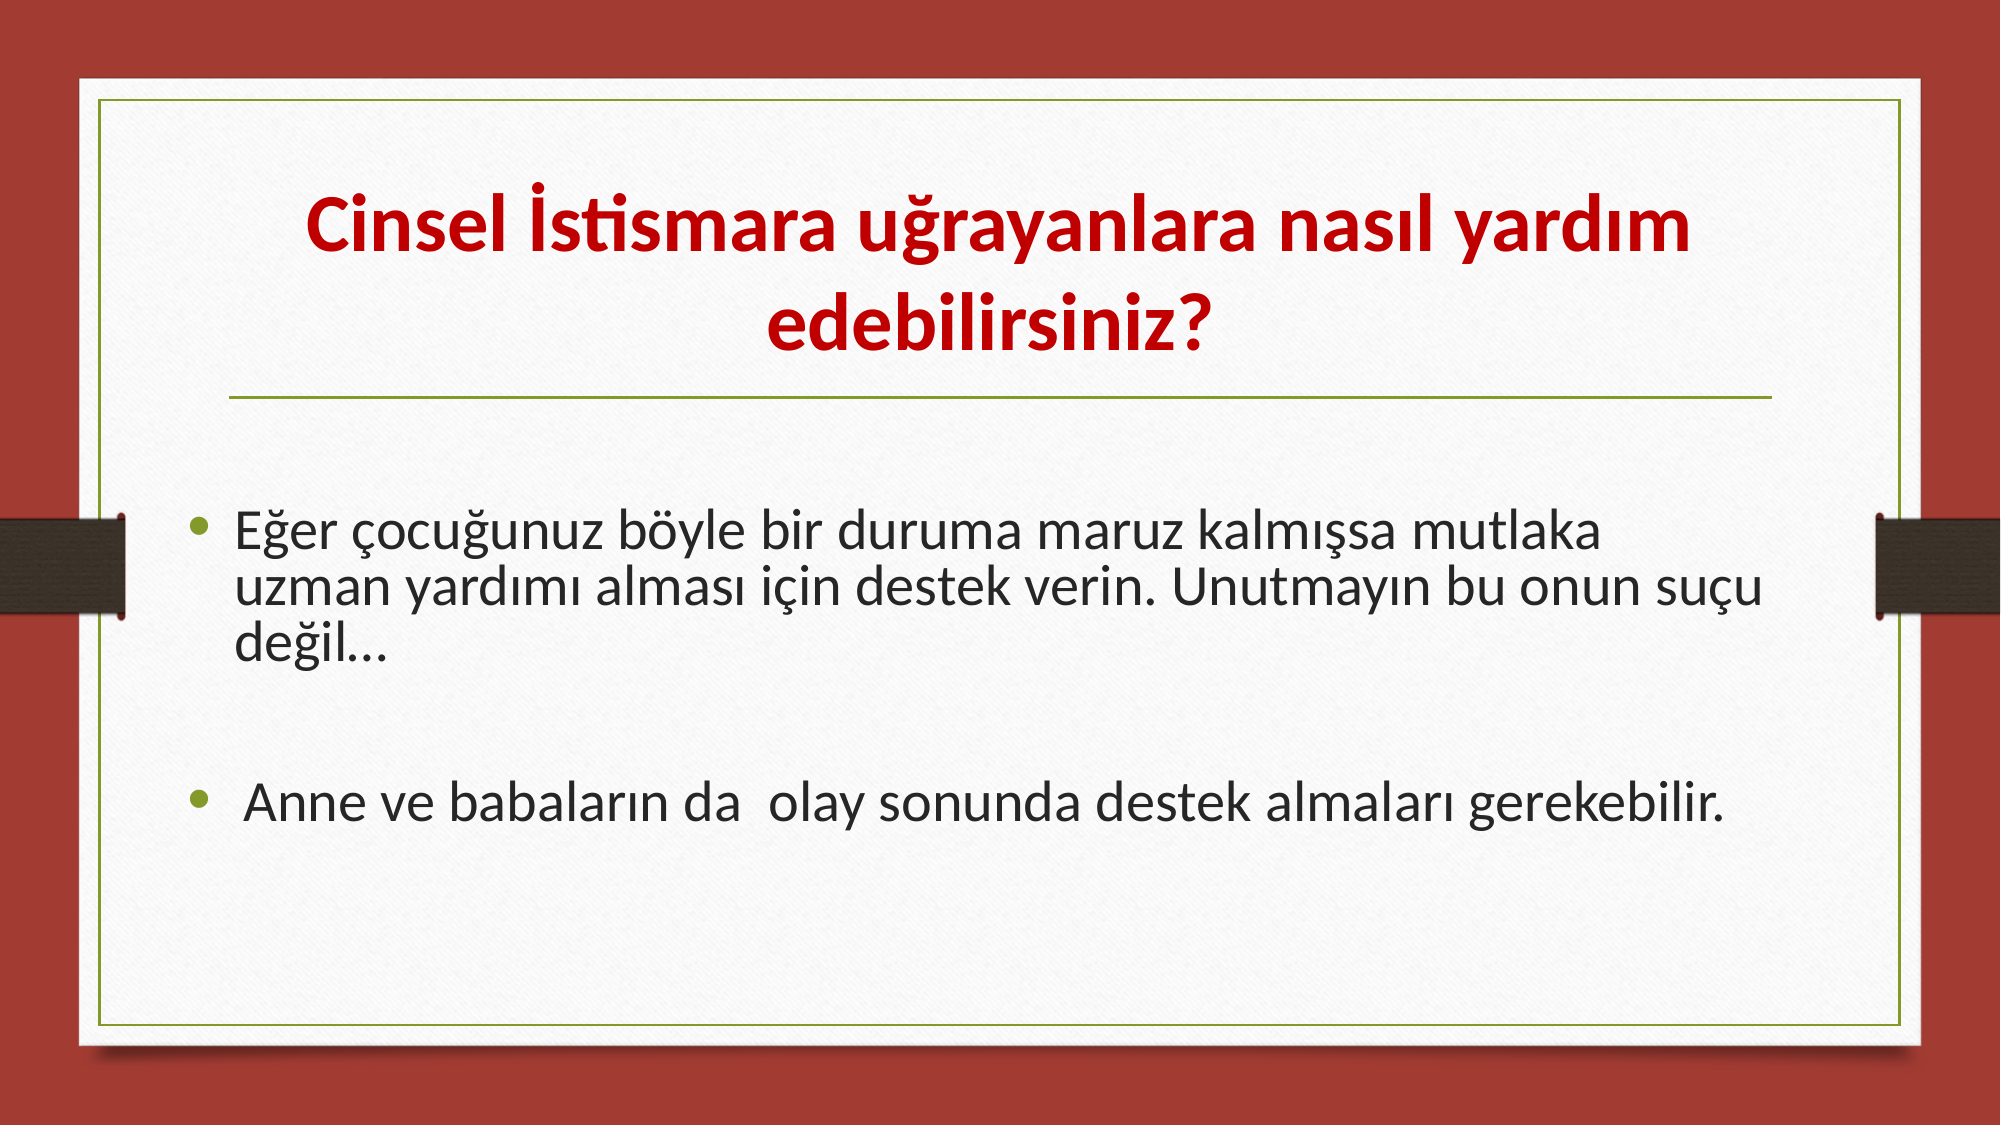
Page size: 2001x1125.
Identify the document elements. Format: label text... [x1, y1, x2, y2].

title Cinsel İstismara uğrayanlara nasıl yardım edebilirsiniz? [212, 161, 1788, 375]
picture [0, 0, 2001, 1125]
list Eğer çocuğunuz böyle bir duruma maruz kalmışsa mutlaka uzman yardımı alması için destek verin. Unutmayın bu onun suçu değil… Anne ve babaların da olay sonunda destek almaları gerekebilir. [172, 402, 1788, 964]
